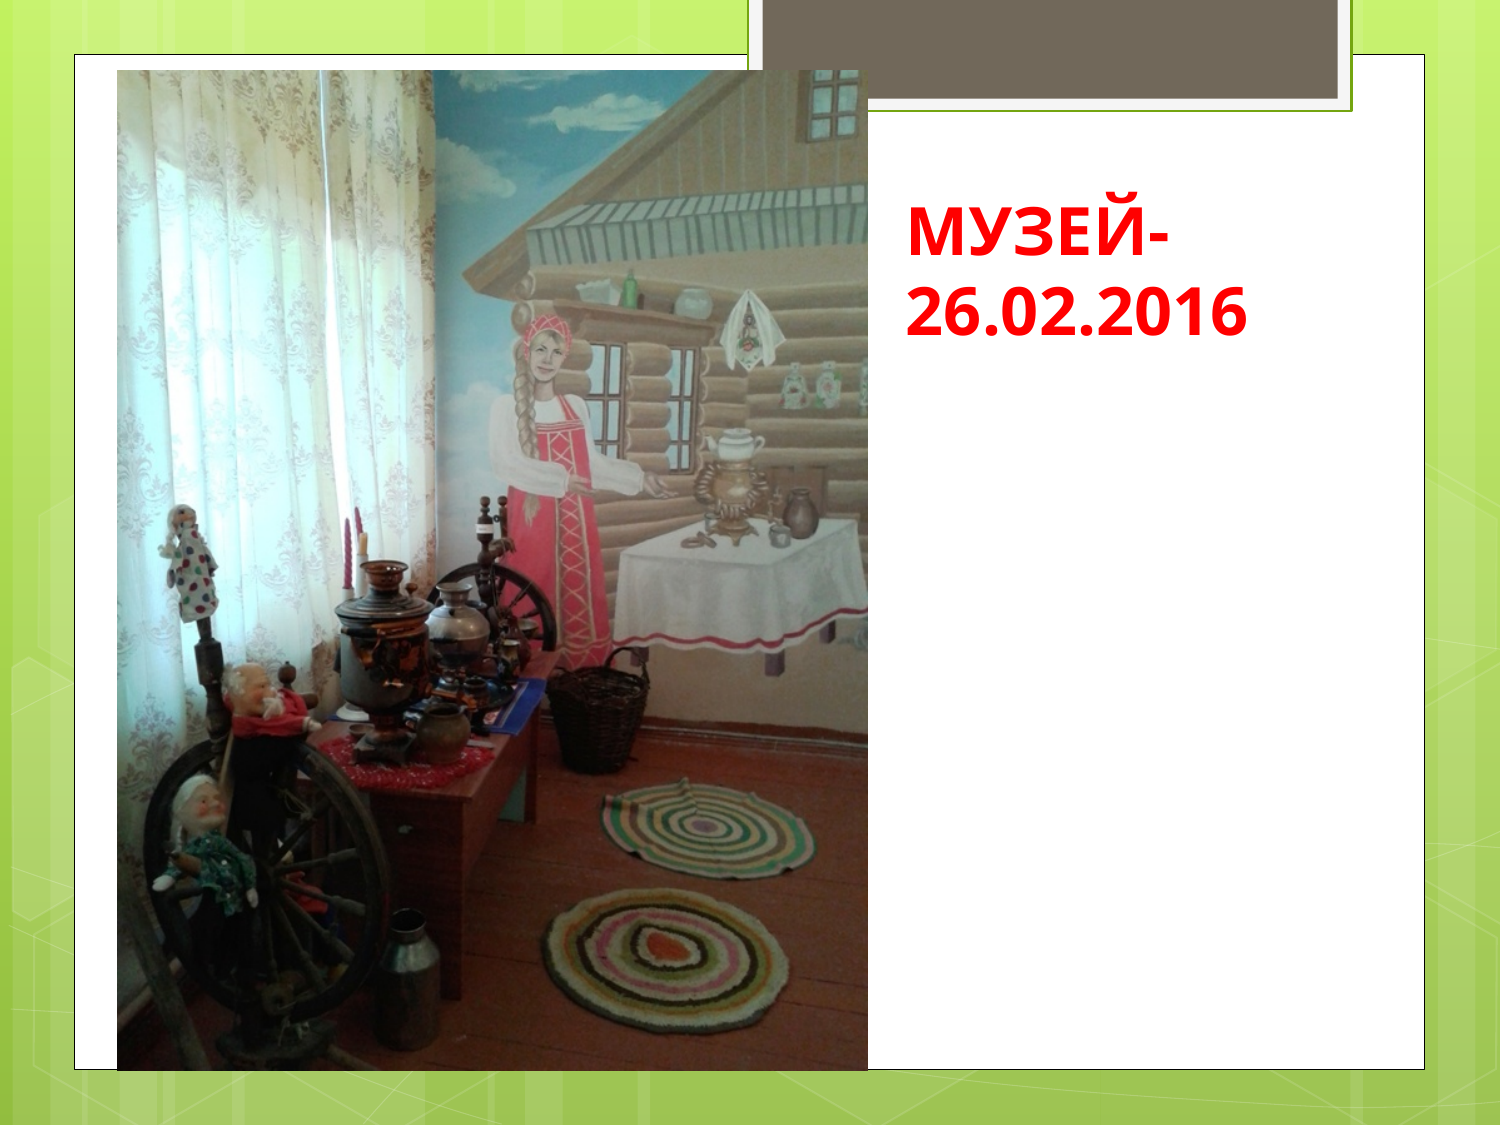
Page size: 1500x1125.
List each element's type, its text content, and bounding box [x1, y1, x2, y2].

title МУЗЕЙ-26.02.2016 [890, 168, 1324, 357]
picture [116, 70, 868, 1071]
